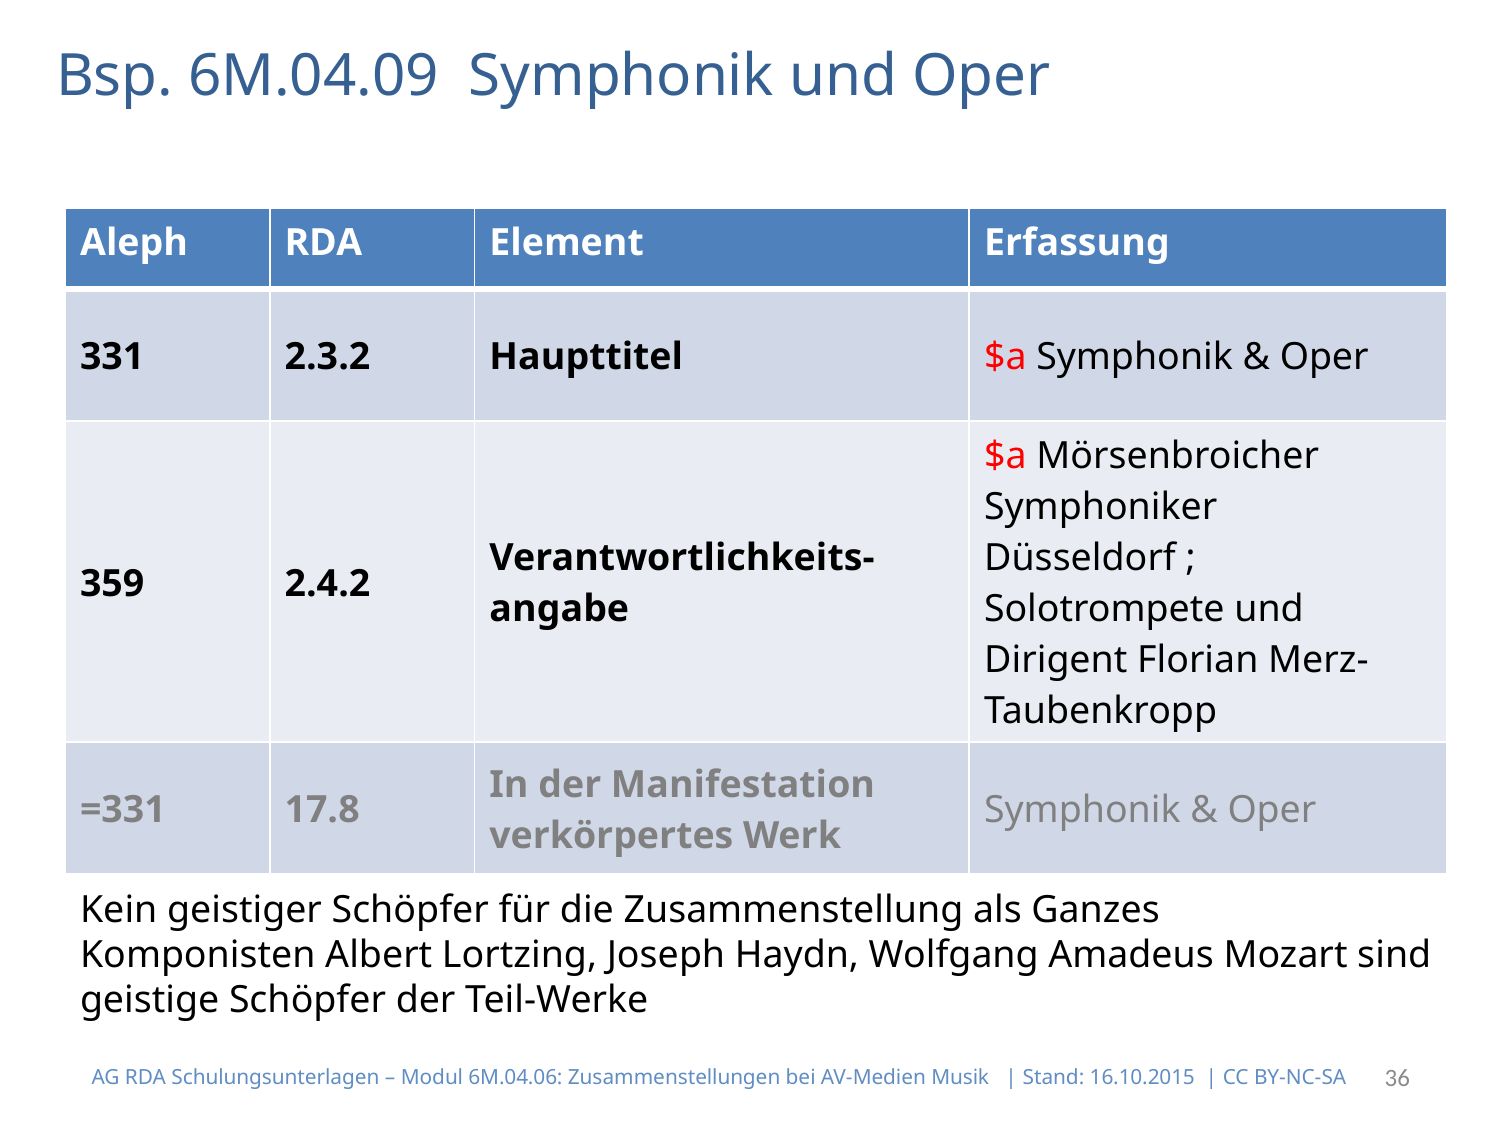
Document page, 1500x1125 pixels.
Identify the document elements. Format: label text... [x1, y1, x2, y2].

table_cell In der Manifestation verkörpertes Werk [475, 743, 968, 869]
title Bsp. 6M.04.09 Symphonik und Oper [41, 30, 1459, 114]
table_cell 2.3.2 [271, 292, 474, 420]
table_header Element [475, 209, 968, 286]
table_header RDA [271, 209, 474, 286]
table_header Aleph [66, 209, 269, 286]
table_cell 2.4.2 [271, 422, 474, 741]
table_cell 17.8 [271, 743, 474, 869]
table_cell $a Symphonik & Oper [970, 292, 1446, 420]
table_header Erfassung [970, 209, 1446, 286]
table_cell Haupttitel [475, 292, 968, 420]
table_cell =331 [66, 743, 269, 869]
table_cell 331 [66, 292, 269, 420]
table_cell $a Mörsenbroicher Symphoniker Düsseldorf ; Solotrompete und Dirigent Florian Merz-Taubenkropp [970, 422, 1446, 741]
slide_number 36 [1187, 1046, 1425, 1106]
footer AG RDA Schulungsunterlagen – Modul 6M.04.06: Zusammenstellungen bei AV-Medien Musik | Stand: 16.10.2015 | CC BY-NC-SA [76, 1045, 1388, 1106]
table_cell Symphonik & Oper [970, 743, 1446, 869]
text_box Kein geistiger Schöpfer für die Zusammenstellung als Ganzes Komponisten Albert Lortzing, Joseph Haydn, Wolfgang Amadeus Mozart sind geistige Schöpfer der Teil-Werke [64, 869, 1483, 1036]
table_cell 359 [66, 422, 269, 741]
table_cell Verantwortlichkeits-angabe [475, 422, 968, 741]
